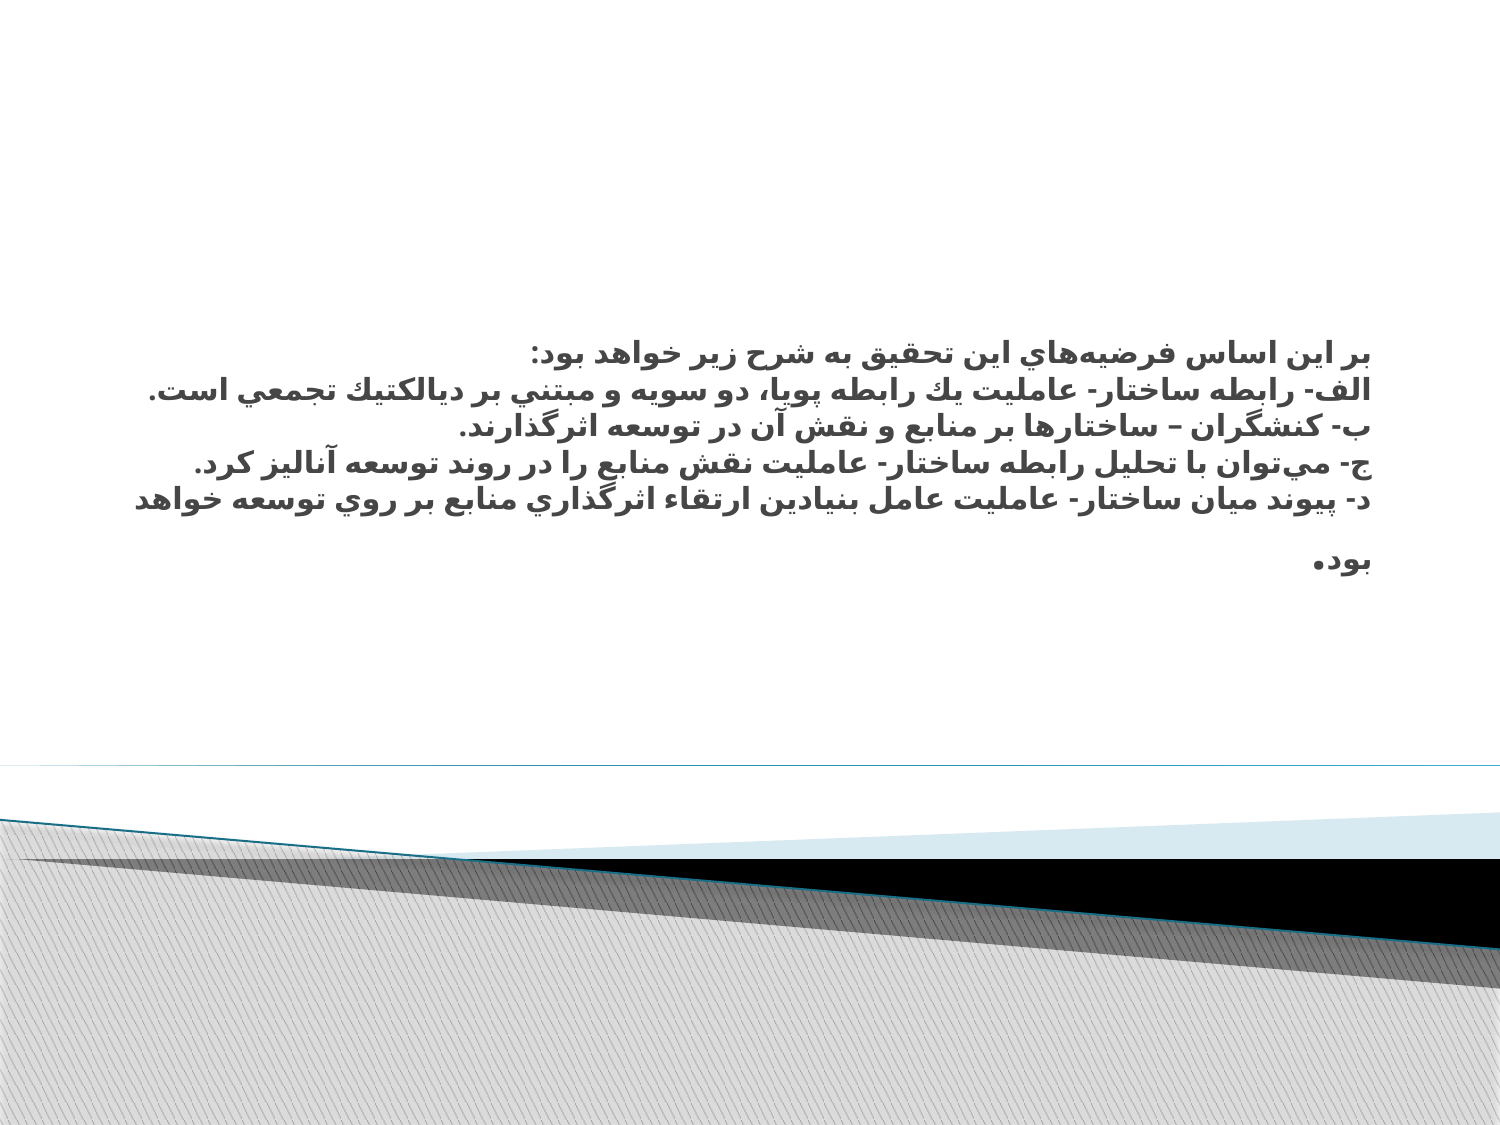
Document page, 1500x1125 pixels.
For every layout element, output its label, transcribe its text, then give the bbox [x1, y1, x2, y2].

title بر اين اساس فرضيه‌هاي اين تحقيق به شرح زير خواهد بود: الف- رابطه ساختار- عامليت يك رابطه پويا، دو سويه و مبتني بر ديالكتيك تجمعي است. ب- كنشگران – ساختارها بر منابع و نقش آن در توسعه اثرگذارند. ج- مي‌توان با تحليل رابطه ساختار- عامليت نقش منابع را در روند توسعه آنالیز کرد. د- پيوند ميان ساختار- عامليت عامل بنيادين ارتقاء اثرگذاري منابع بر روي توسعه خواهد بود. [112, 287, 1388, 588]
picture [5, 859, 1500, 989]
